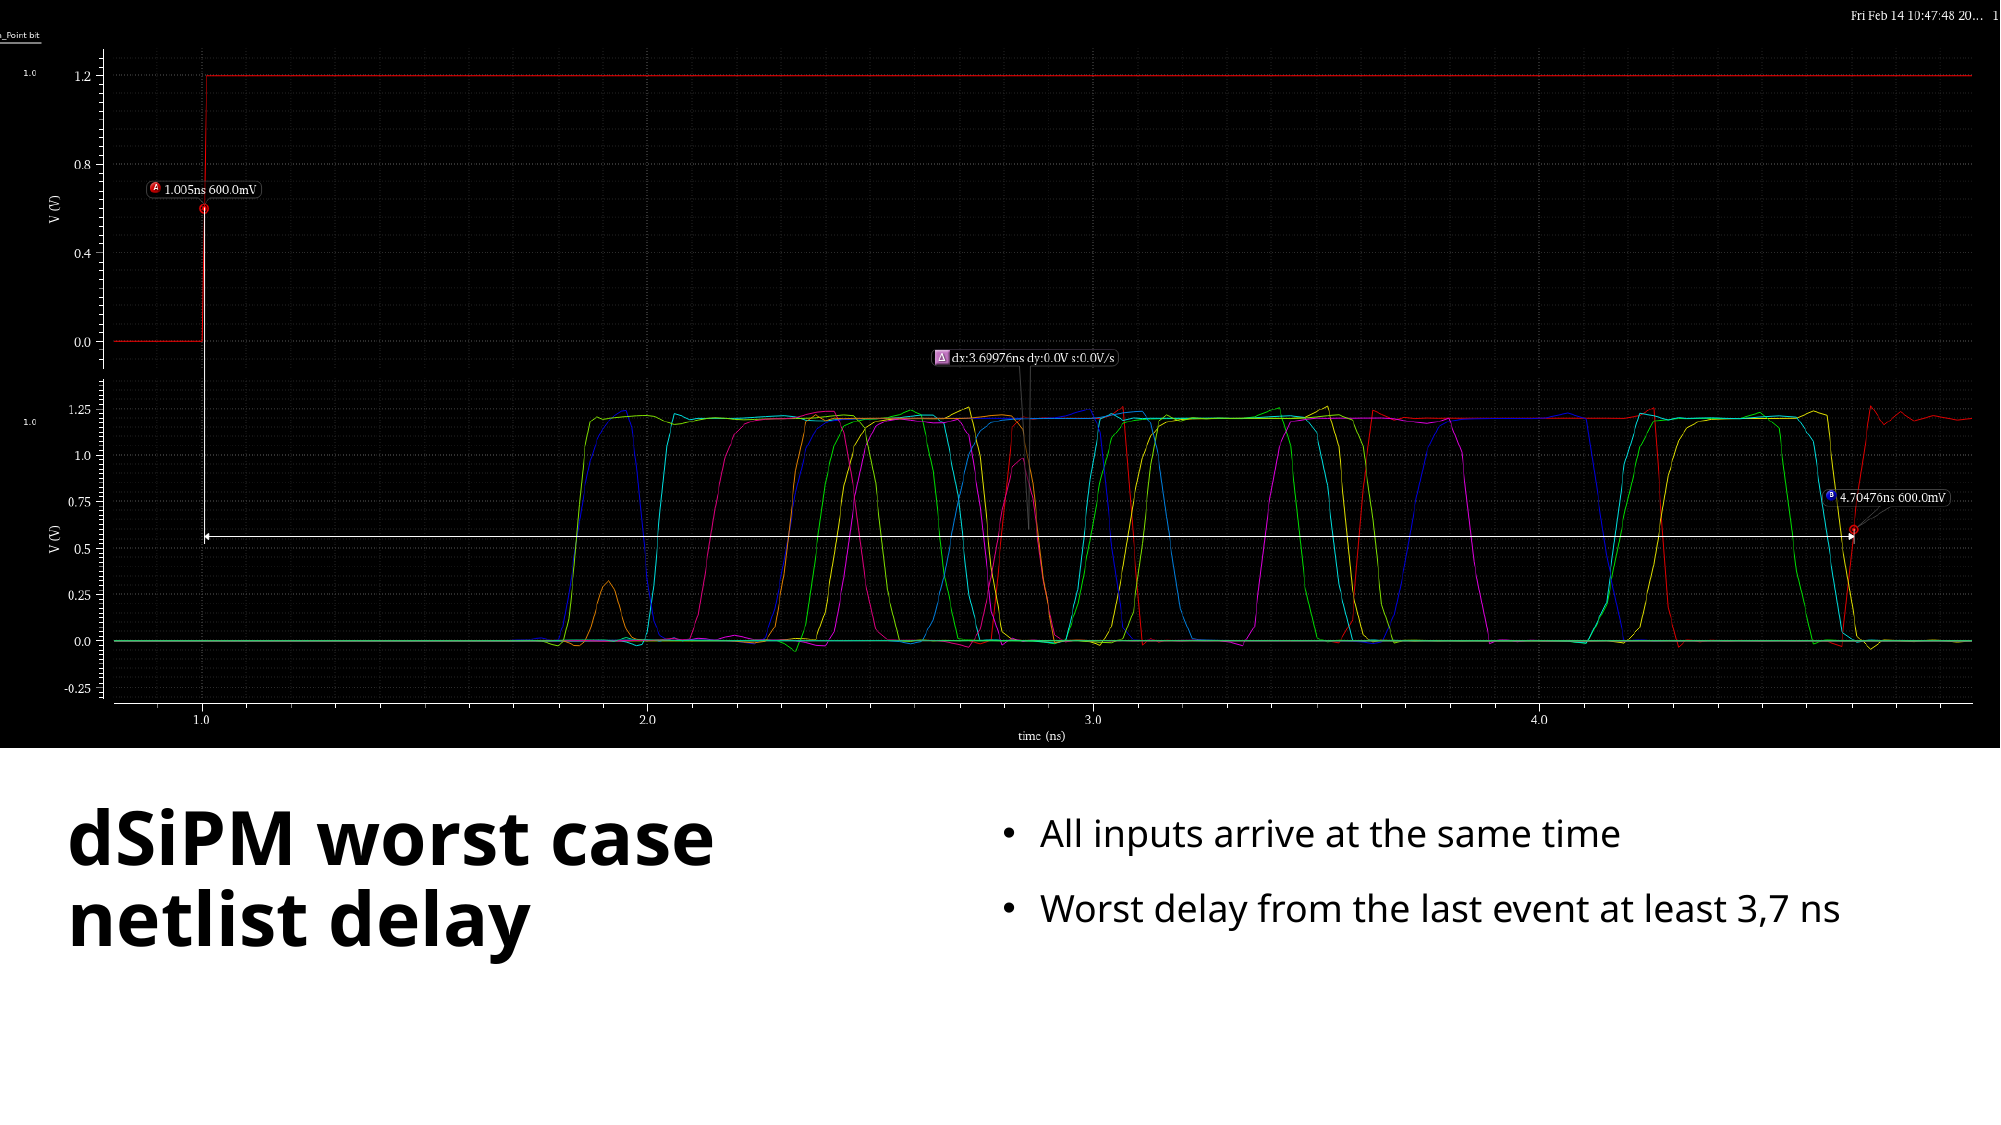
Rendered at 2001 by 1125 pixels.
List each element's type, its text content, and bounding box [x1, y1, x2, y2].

title dSiPM worst case netlist delay [52, 793, 825, 1057]
text_box [0, 748, 2000, 1125]
list All inputs arrive at the same time Worst delay from the last event at least 3,7 ns [987, 793, 1932, 1057]
picture [0, 0, 2000, 748]
